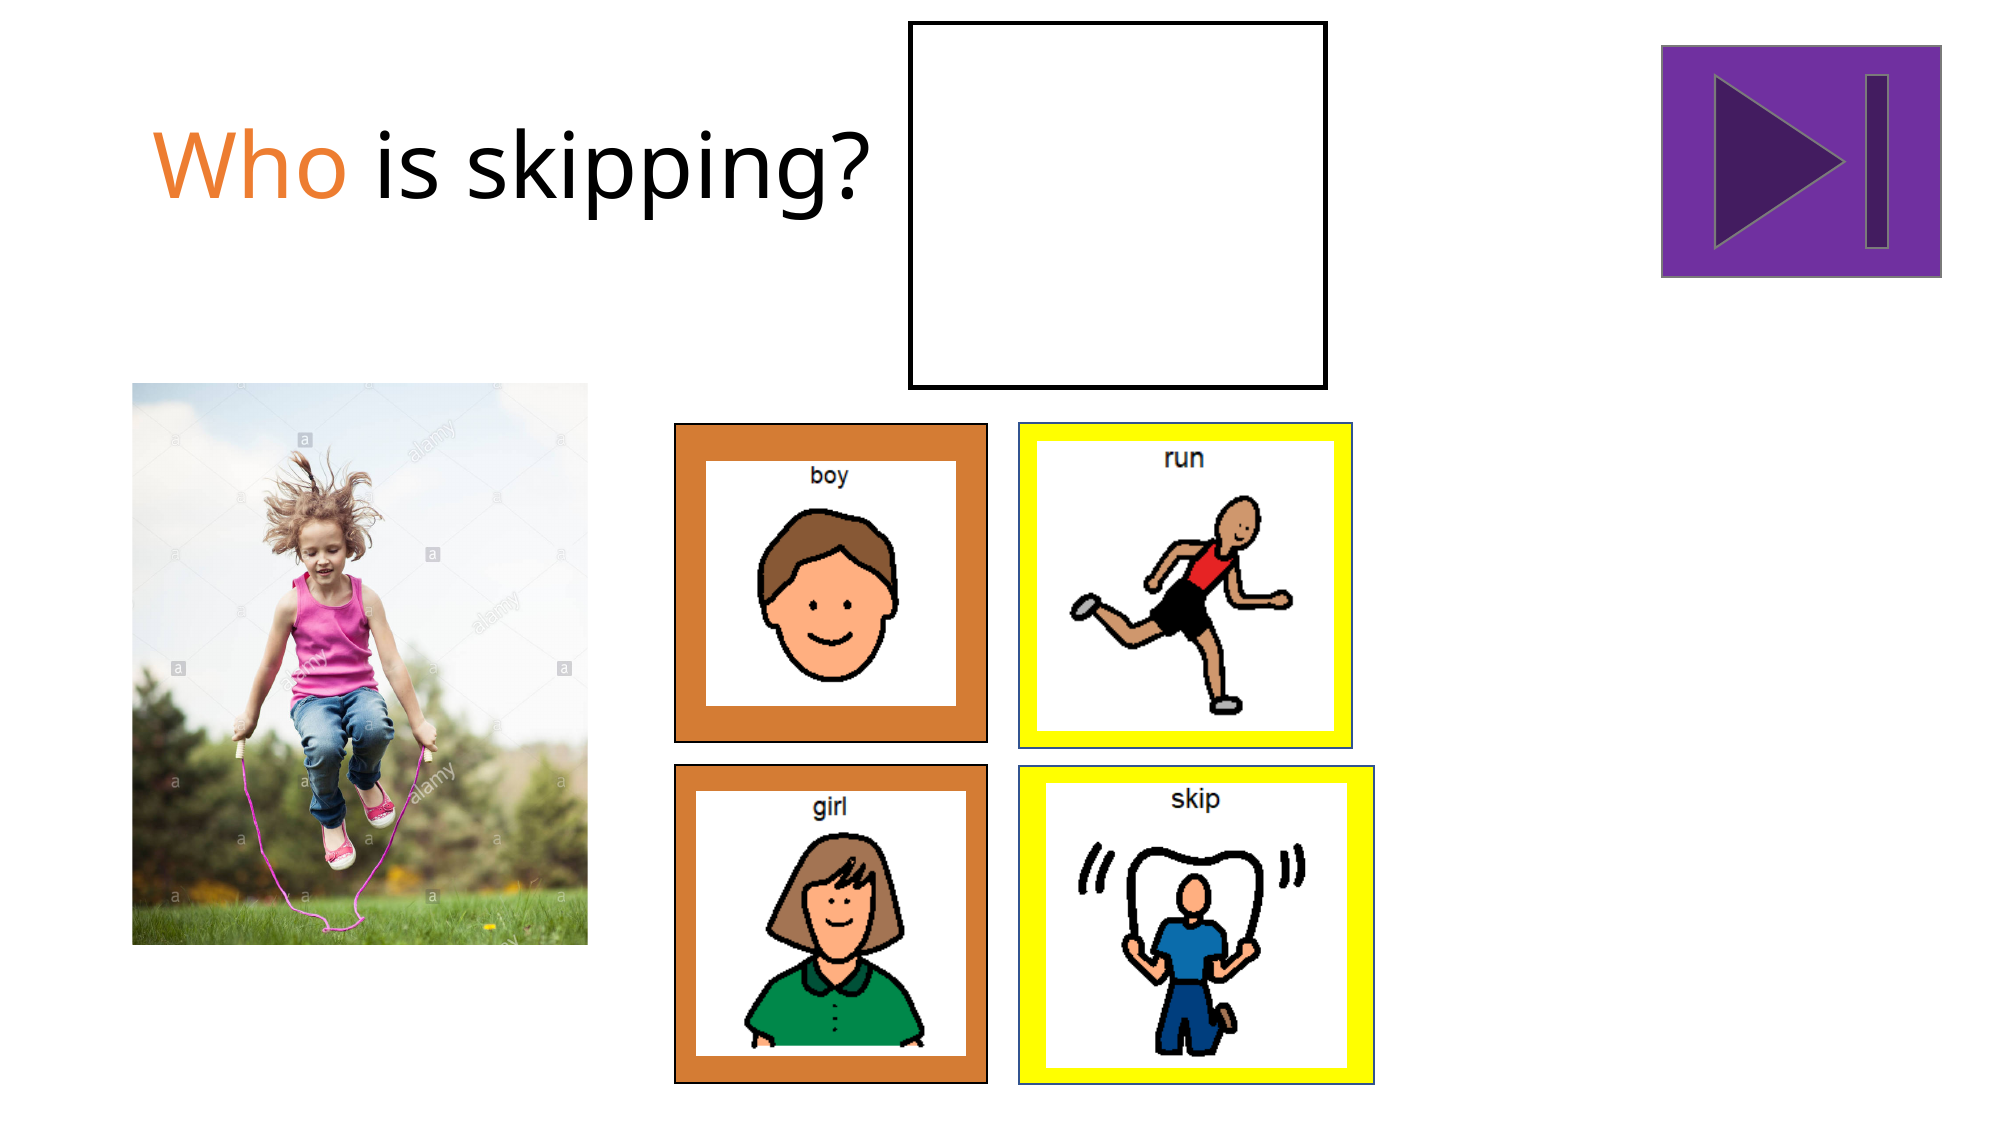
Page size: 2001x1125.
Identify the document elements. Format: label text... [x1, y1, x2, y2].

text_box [1018, 422, 1353, 749]
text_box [674, 764, 987, 1083]
title Who is skipping? [137, 59, 1661, 278]
picture [132, 383, 588, 945]
text_box [1661, 45, 1942, 278]
text_box [910, 22, 1327, 59]
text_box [674, 424, 987, 743]
text_box [910, 278, 1327, 388]
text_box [1018, 766, 1375, 1085]
